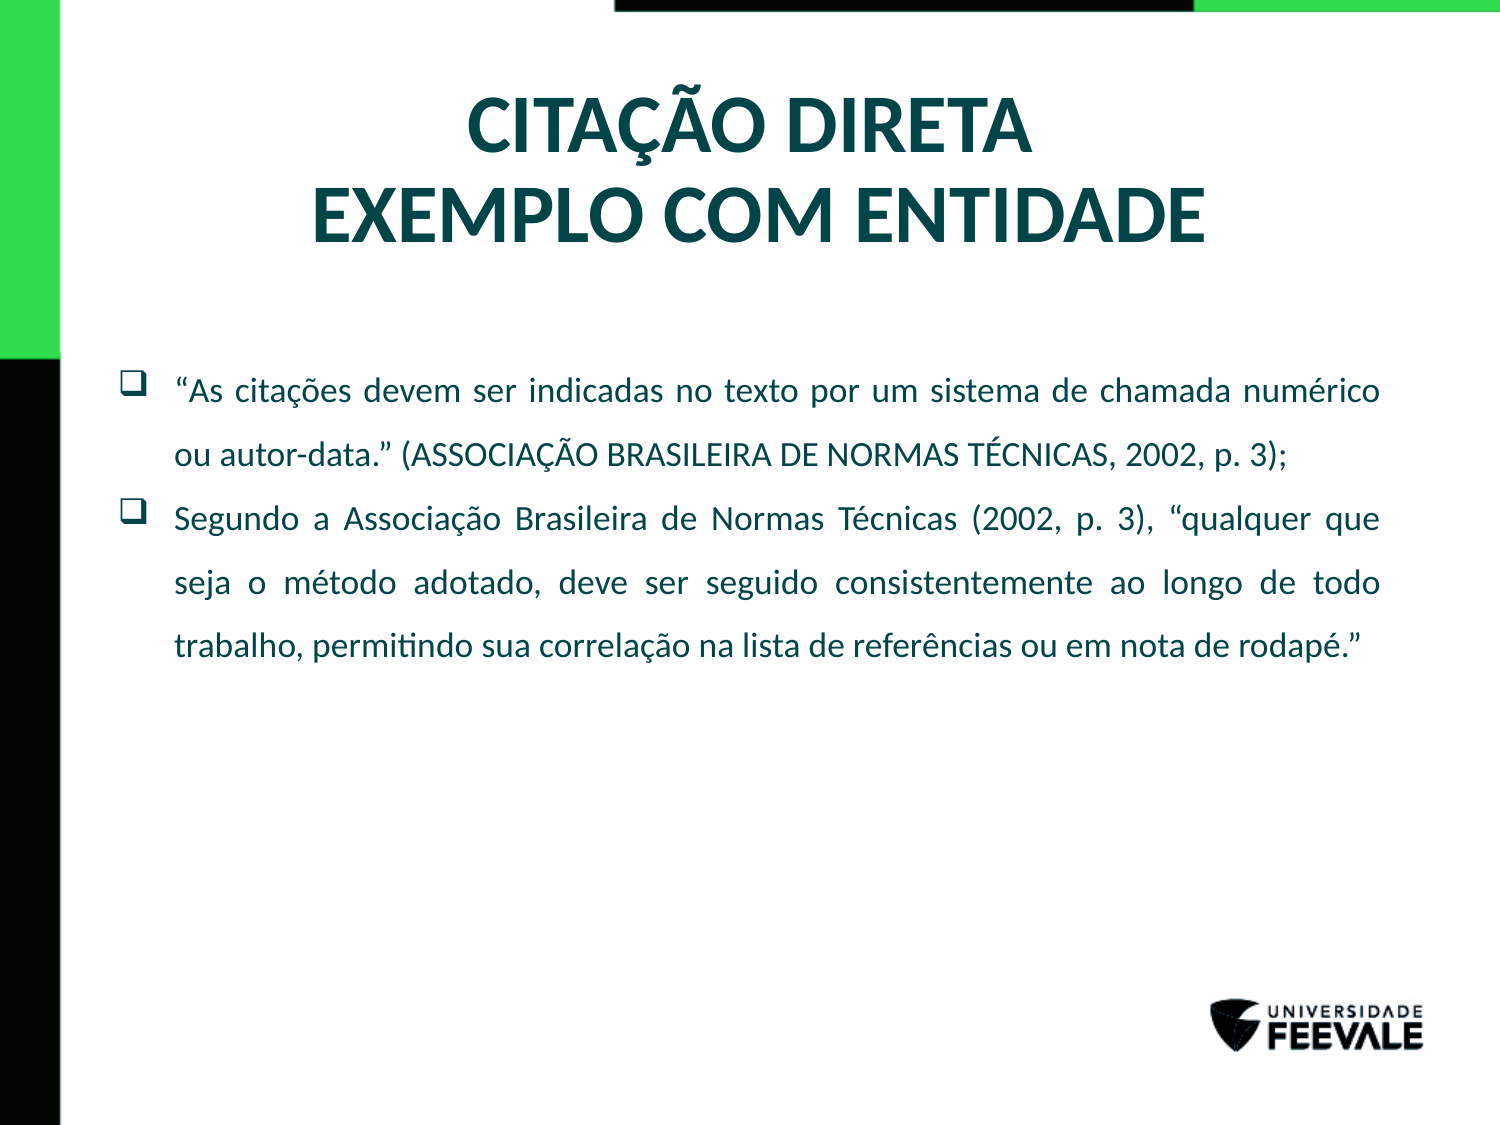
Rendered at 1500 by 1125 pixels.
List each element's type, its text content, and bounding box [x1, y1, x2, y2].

title CITAÇÃO DIRETA EXEMPLO COM ENTIDADE [103, 34, 1397, 268]
picture [0, 0, 1500, 1125]
list “As citações devem ser indicadas no texto por um sistema de chamada numérico ou autor-data.” (ASSOCIAÇÃO BRASILEIRA DE NORMAS TÉCNICAS, 2002, p. 3); Segundo a Associação Brasileira de Normas Técnicas (2002, p. 3), “qualquer que seja o método adotado, deve ser seguido consistentemente ao longo de todo trabalho, permitindo sua correlação na lista de referências ou em nota de rodapé.” [103, 338, 1397, 1034]
